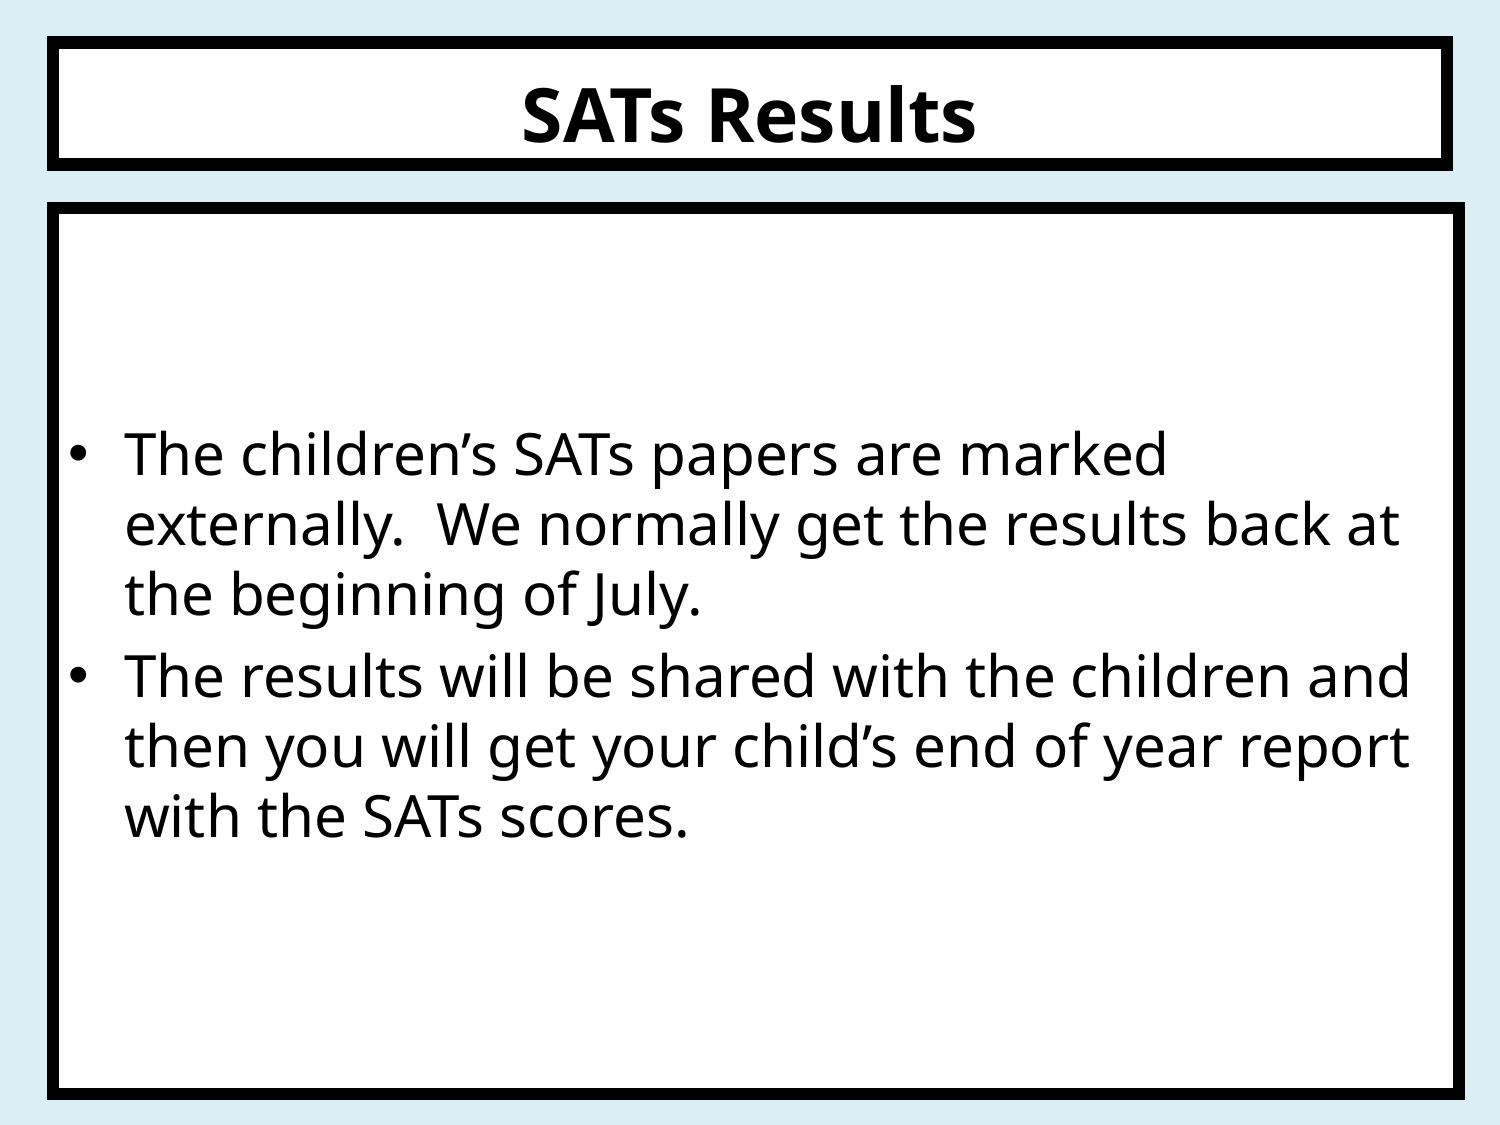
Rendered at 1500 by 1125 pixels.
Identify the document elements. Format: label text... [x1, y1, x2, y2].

text_box The children’s SATs papers are marked externally. We normally get the results back at the beginning of July. The results will be shared with the children and then you will get your child’s end of year report with the SATs scores. [53, 207, 1459, 1094]
text_box SATs Results [53, 42, 1448, 165]
